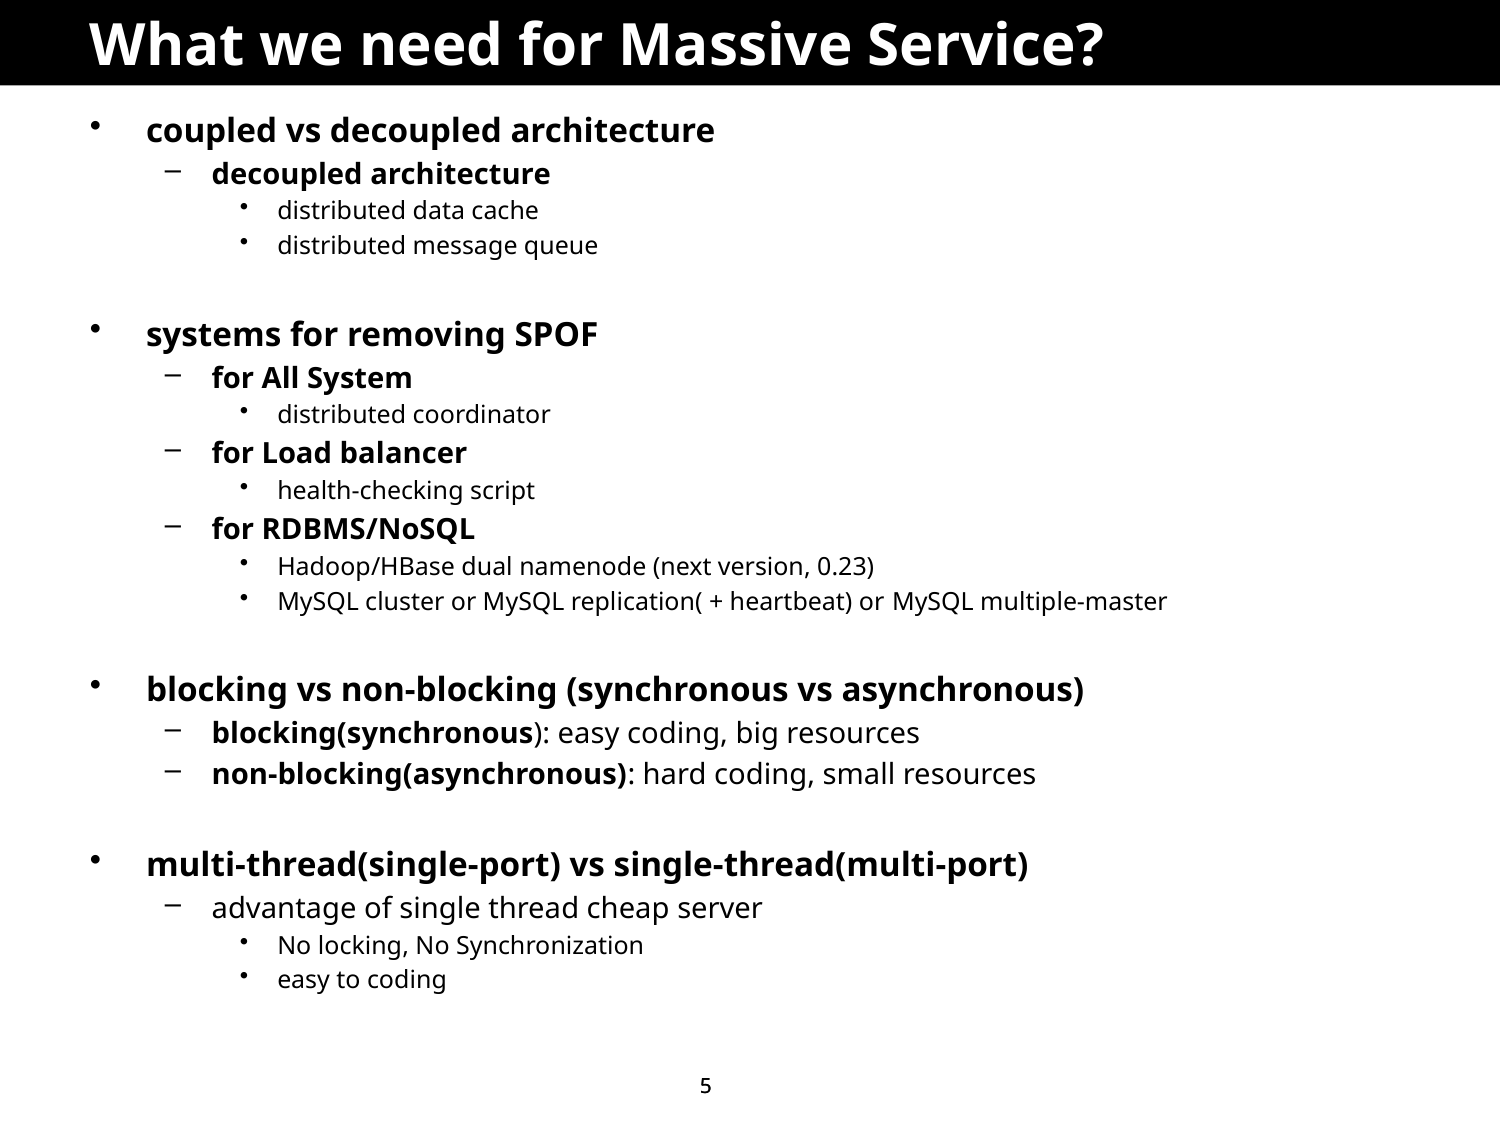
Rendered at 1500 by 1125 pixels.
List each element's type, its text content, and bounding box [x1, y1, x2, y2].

list coupled vs decoupled architecture decoupled architecture distributed data cache distributed message queue systems for removing SPOF for All System distributed coordinator for Load balancer health-checking script for RDBMS/NoSQL Hadoop/HBase dual namenode (next version, 0.23) MySQL cluster or MySQL replication( + heartbeat) or MySQL multiple-master blocking vs non-blocking (synchronous vs asynchronous) blocking(synchronous): easy coding, big resources non-blocking(asynchronous): hard coding, small resources multi-thread(single-port) vs single-thread(multi-port) advantage of single thread cheap server No locking, No Synchronization easy to coding [75, 101, 1424, 1059]
title What we need for Massive Service? [75, 0, 1500, 90]
